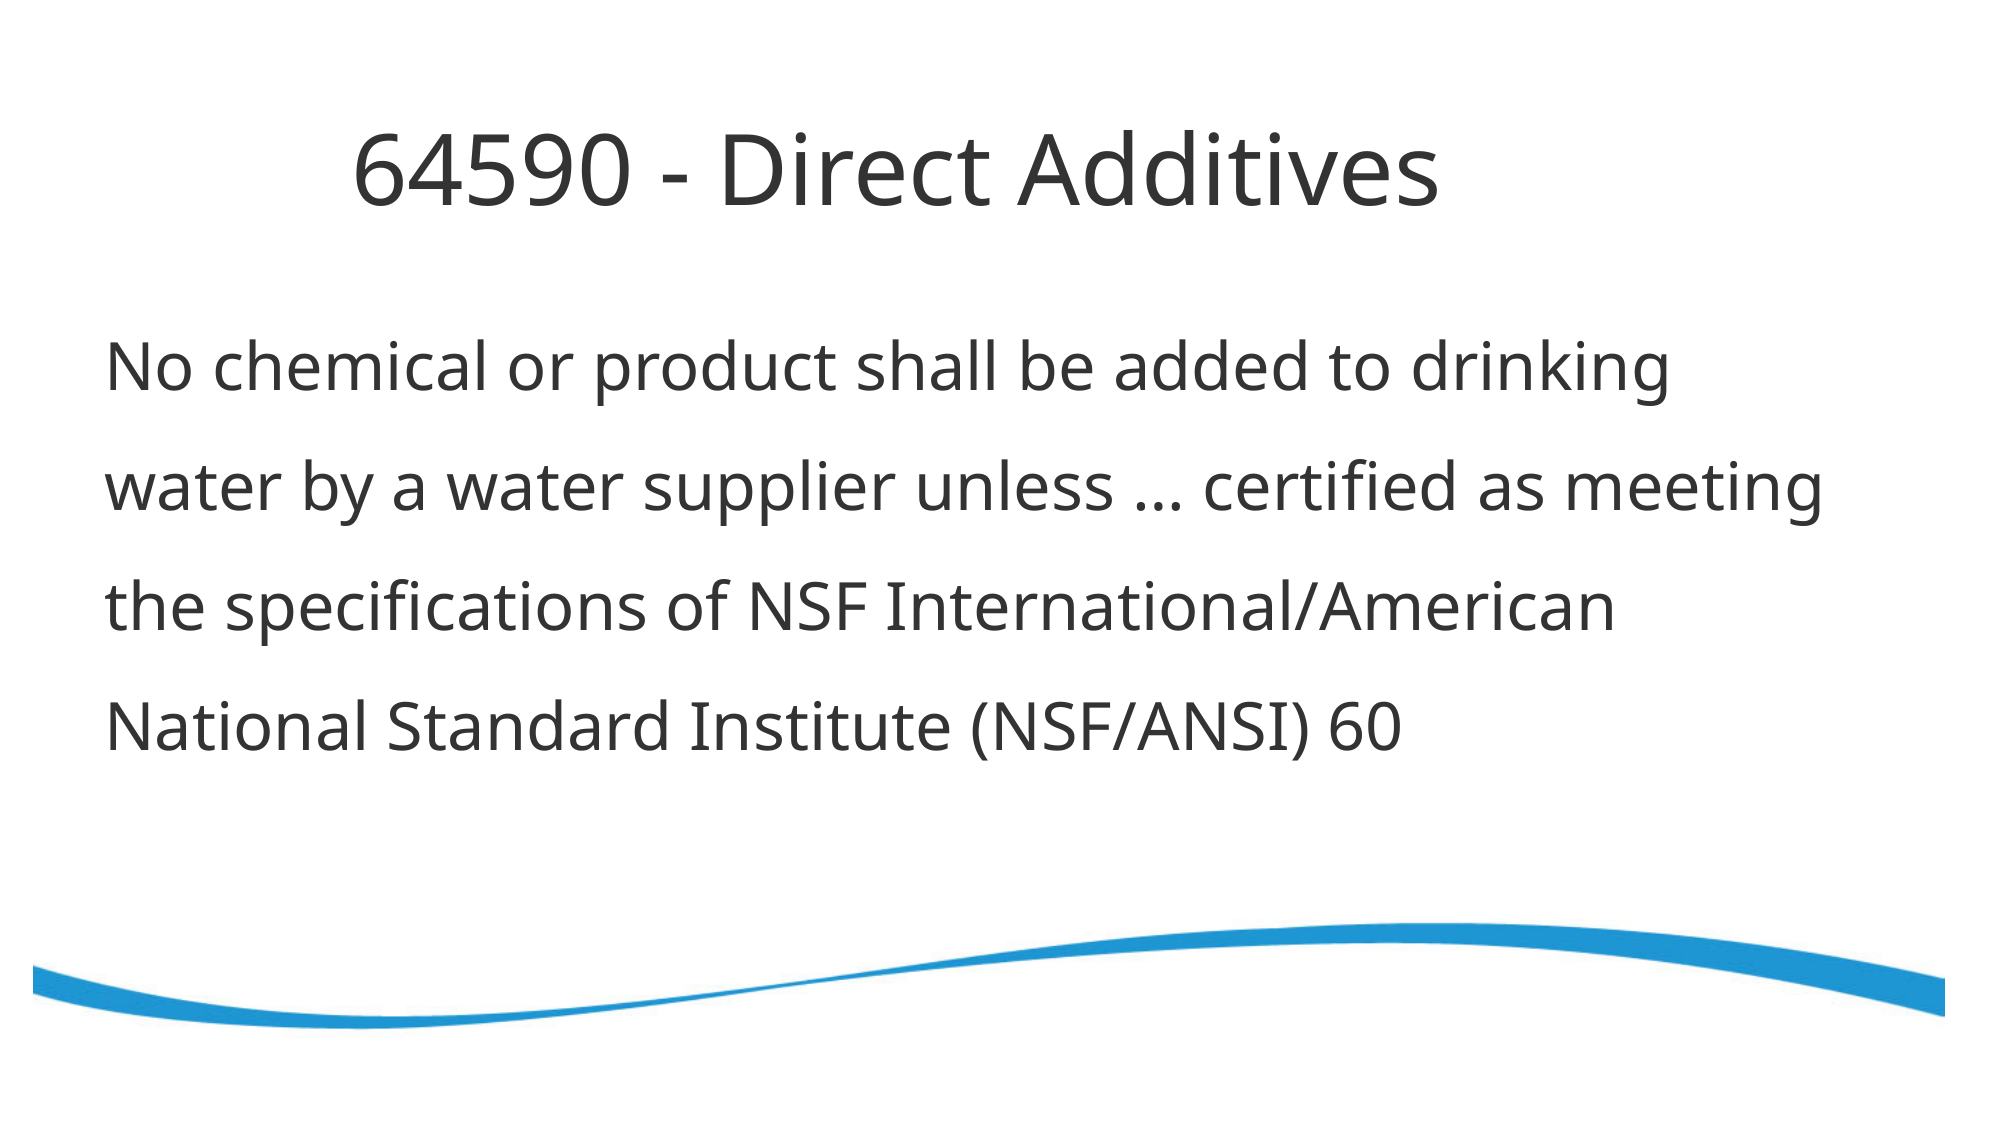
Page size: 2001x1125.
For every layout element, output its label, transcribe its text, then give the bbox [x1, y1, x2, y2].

title 64590 - Direct Additives [249, 51, 1544, 235]
picture [33, 854, 1945, 1125]
subtitle No chemical or product shall be added to drinking water by a water supplier unless … certified as meeting the specifications of NSF International/American National Standard Institute (NSF/ANSI) 60 [89, 276, 1844, 852]
